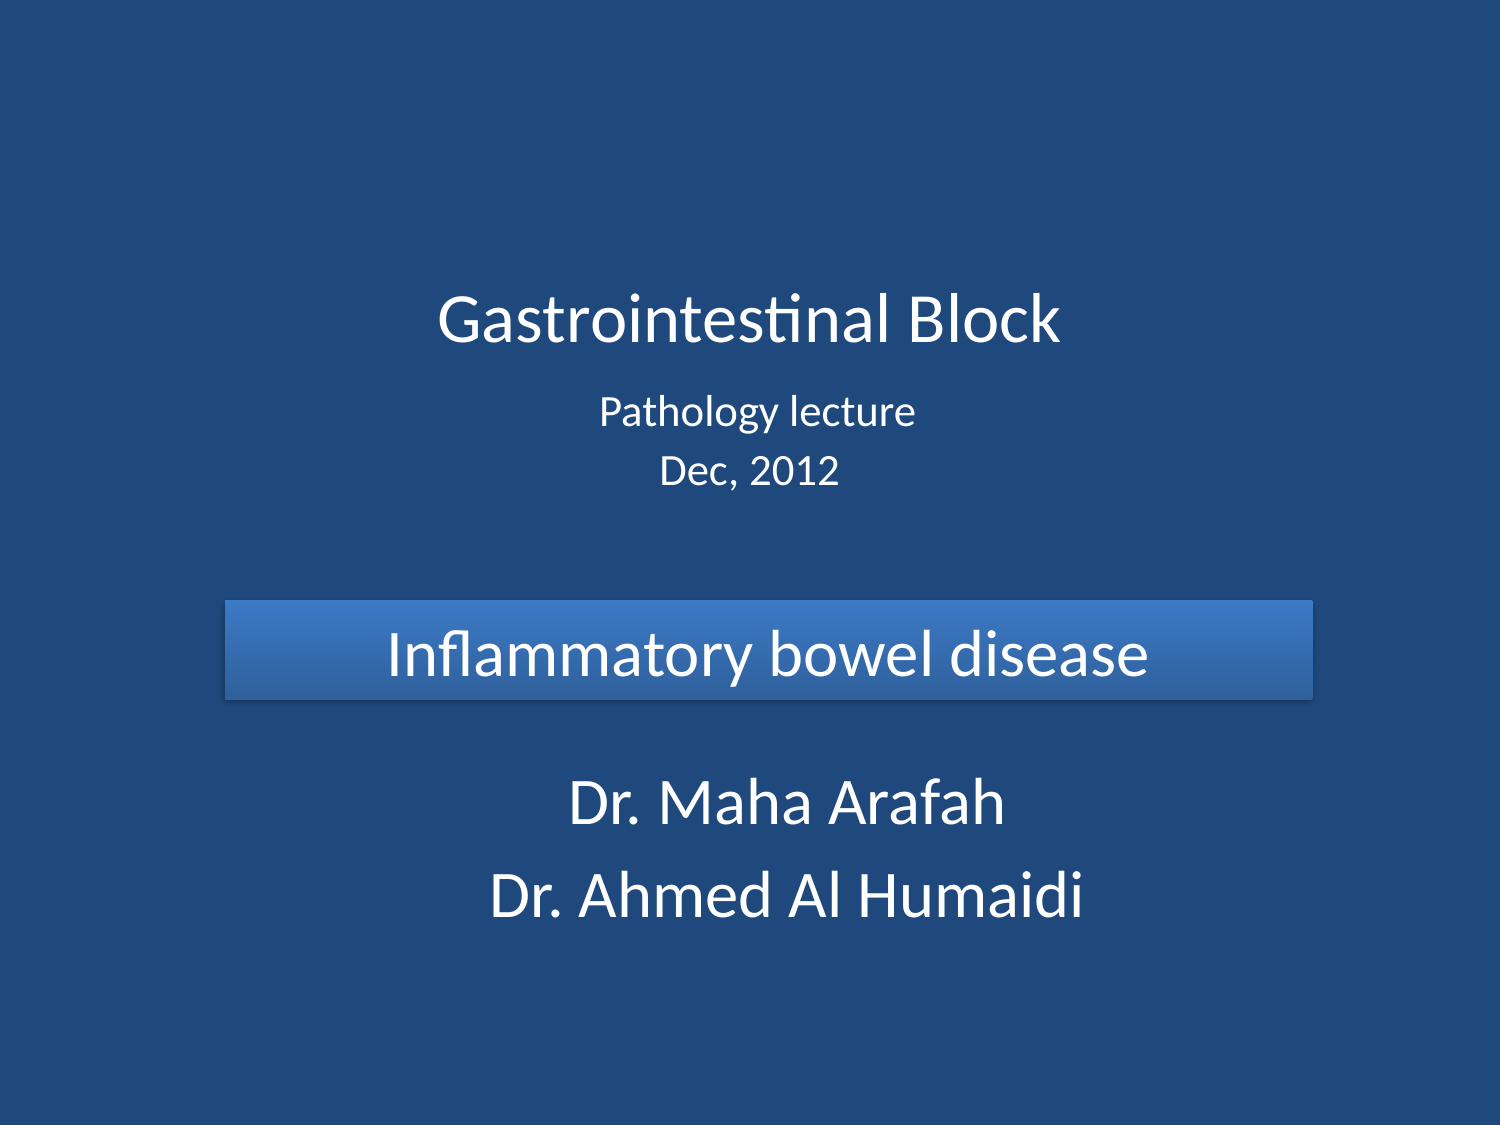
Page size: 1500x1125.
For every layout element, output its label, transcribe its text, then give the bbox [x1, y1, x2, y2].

text_box Inflammatory bowel disease [225, 600, 1313, 700]
title Gastrointestinal Block Pathology lecture Dec, 2012 [112, 262, 1388, 504]
subtitle Dr. Maha Arafah Dr. Ahmed Al Humaidi [262, 750, 1313, 1038]
